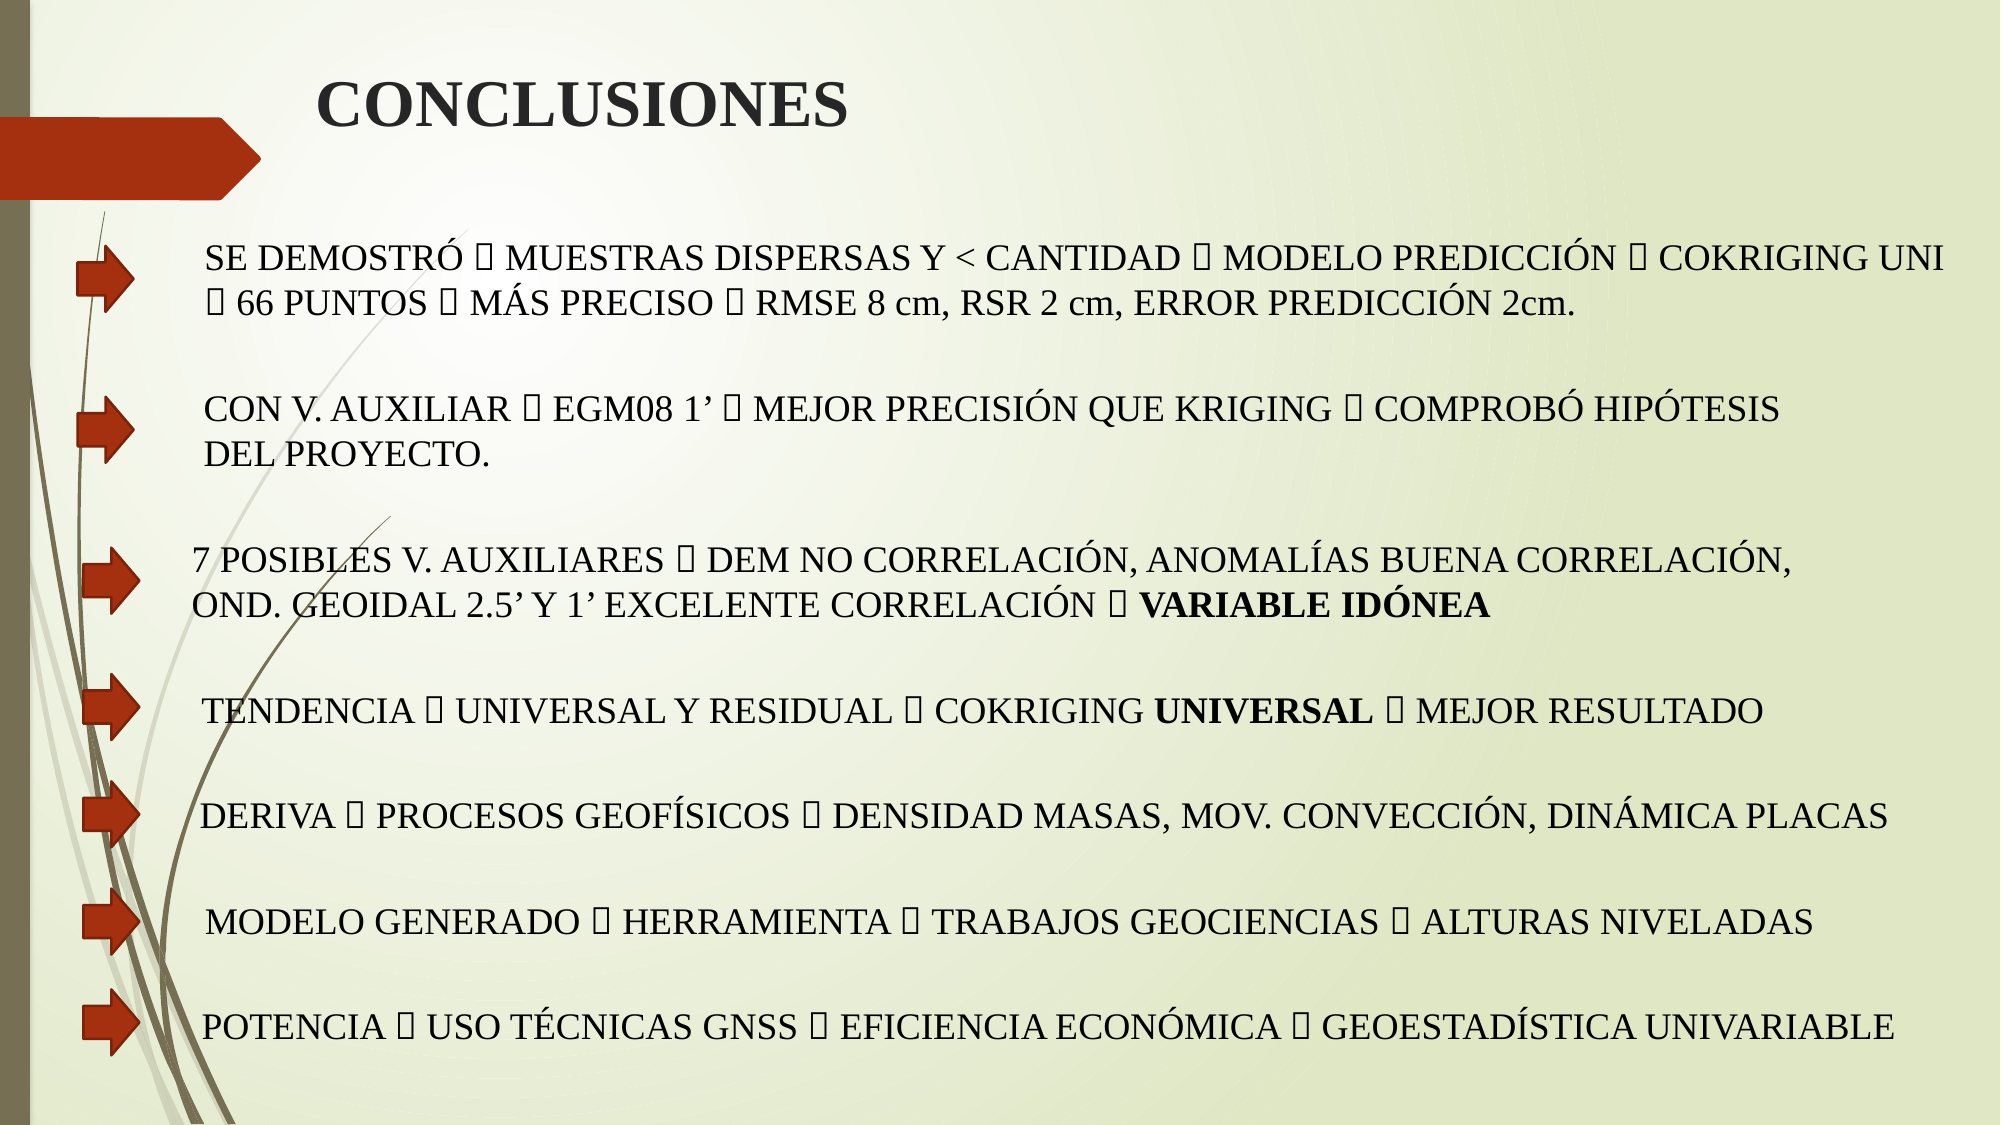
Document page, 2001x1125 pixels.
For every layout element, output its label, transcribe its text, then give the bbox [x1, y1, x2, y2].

title CONCLUSIONES [300, 51, 1763, 167]
text_box CON V. AUXILIAR  EGM08 1’  MEJOR PRECISIÓN QUE KRIGING  COMPROBÓ HIPÓTESIS DEL PROYECTO. [188, 376, 1806, 482]
text_box TENDENCIA  UNIVERSAL Y RESIDUAL  COKRIGING UNIVERSAL  MEJOR RESULTADO [186, 678, 1789, 739]
text_box [76, 244, 135, 314]
text_box [82, 780, 141, 849]
text_box POTENCIA  USO TÉCNICAS GNSS  EFICIENCIA ECONÓMICA  GEOESTADÍSTICA UNIVARIABLE [186, 994, 1921, 1055]
text_box [76, 395, 135, 464]
text_box DERIVA  PROCESOS GEOFÍSICOS  DENSIDAD MASAS, MOV. CONVECCIÓN, DINÁMICA PLACAS [184, 783, 1914, 844]
text_box [82, 672, 141, 742]
text_box [82, 988, 141, 1057]
text_box [82, 887, 141, 956]
text_box 7 POSIBLES V. AUXILIARES  DEM NO CORRELACIÓN, ANOMALÍAS BUENA CORRELACIÓN, OND. GEOIDAL 2.5’ Y 1’ EXCELENTE CORRELACIÓN  VARIABLE IDÓNEA [176, 527, 1818, 633]
text_box MODELO GENERADO  HERRAMIENTA  TRABAJOS GEOCIENCIAS  ALTURAS NIVELADAS [190, 889, 1830, 950]
text_box [82, 546, 141, 615]
text_box SE DEMOSTRÓ  MUESTRAS DISPERSAS Y < CANTIDAD  MODELO PREDICCIÓN  COKRIGING UNI  66 PUNTOS  MÁS PRECISO  RMSE 8 cm, RSR 2 cm, ERROR PREDICCIÓN 2cm. [189, 225, 1970, 331]
